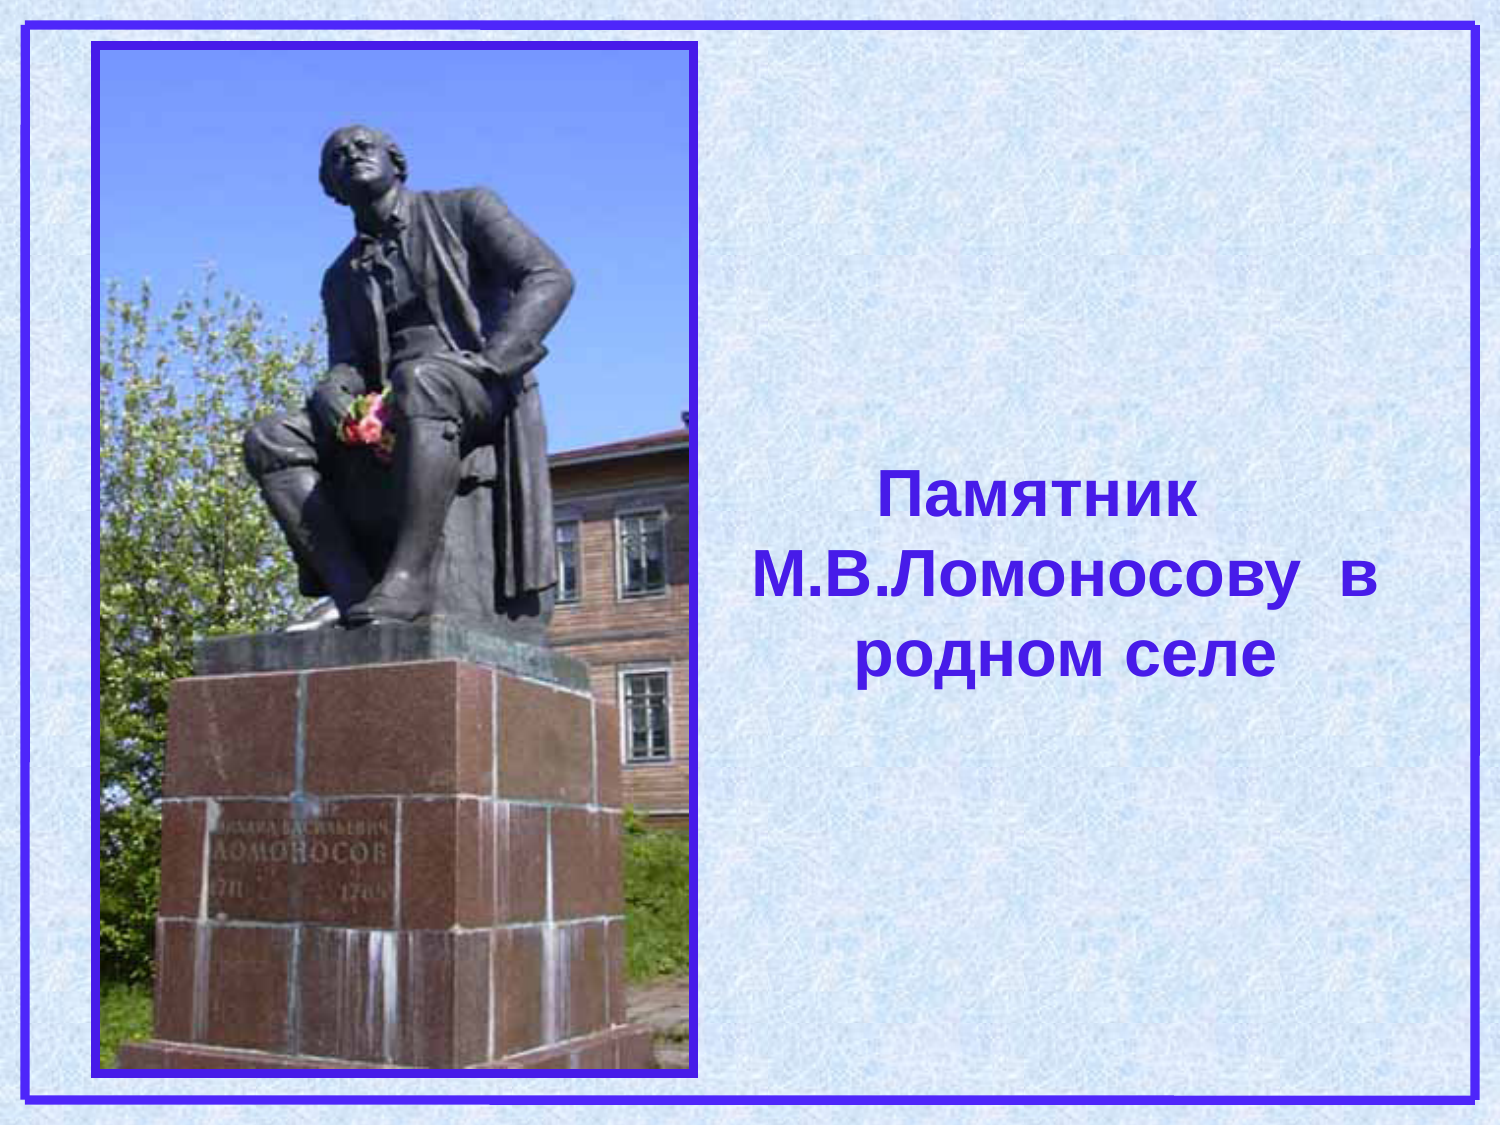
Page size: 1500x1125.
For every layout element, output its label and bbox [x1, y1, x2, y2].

text_box [24, 24, 1476, 1101]
picture [0, 0, 1500, 1125]
